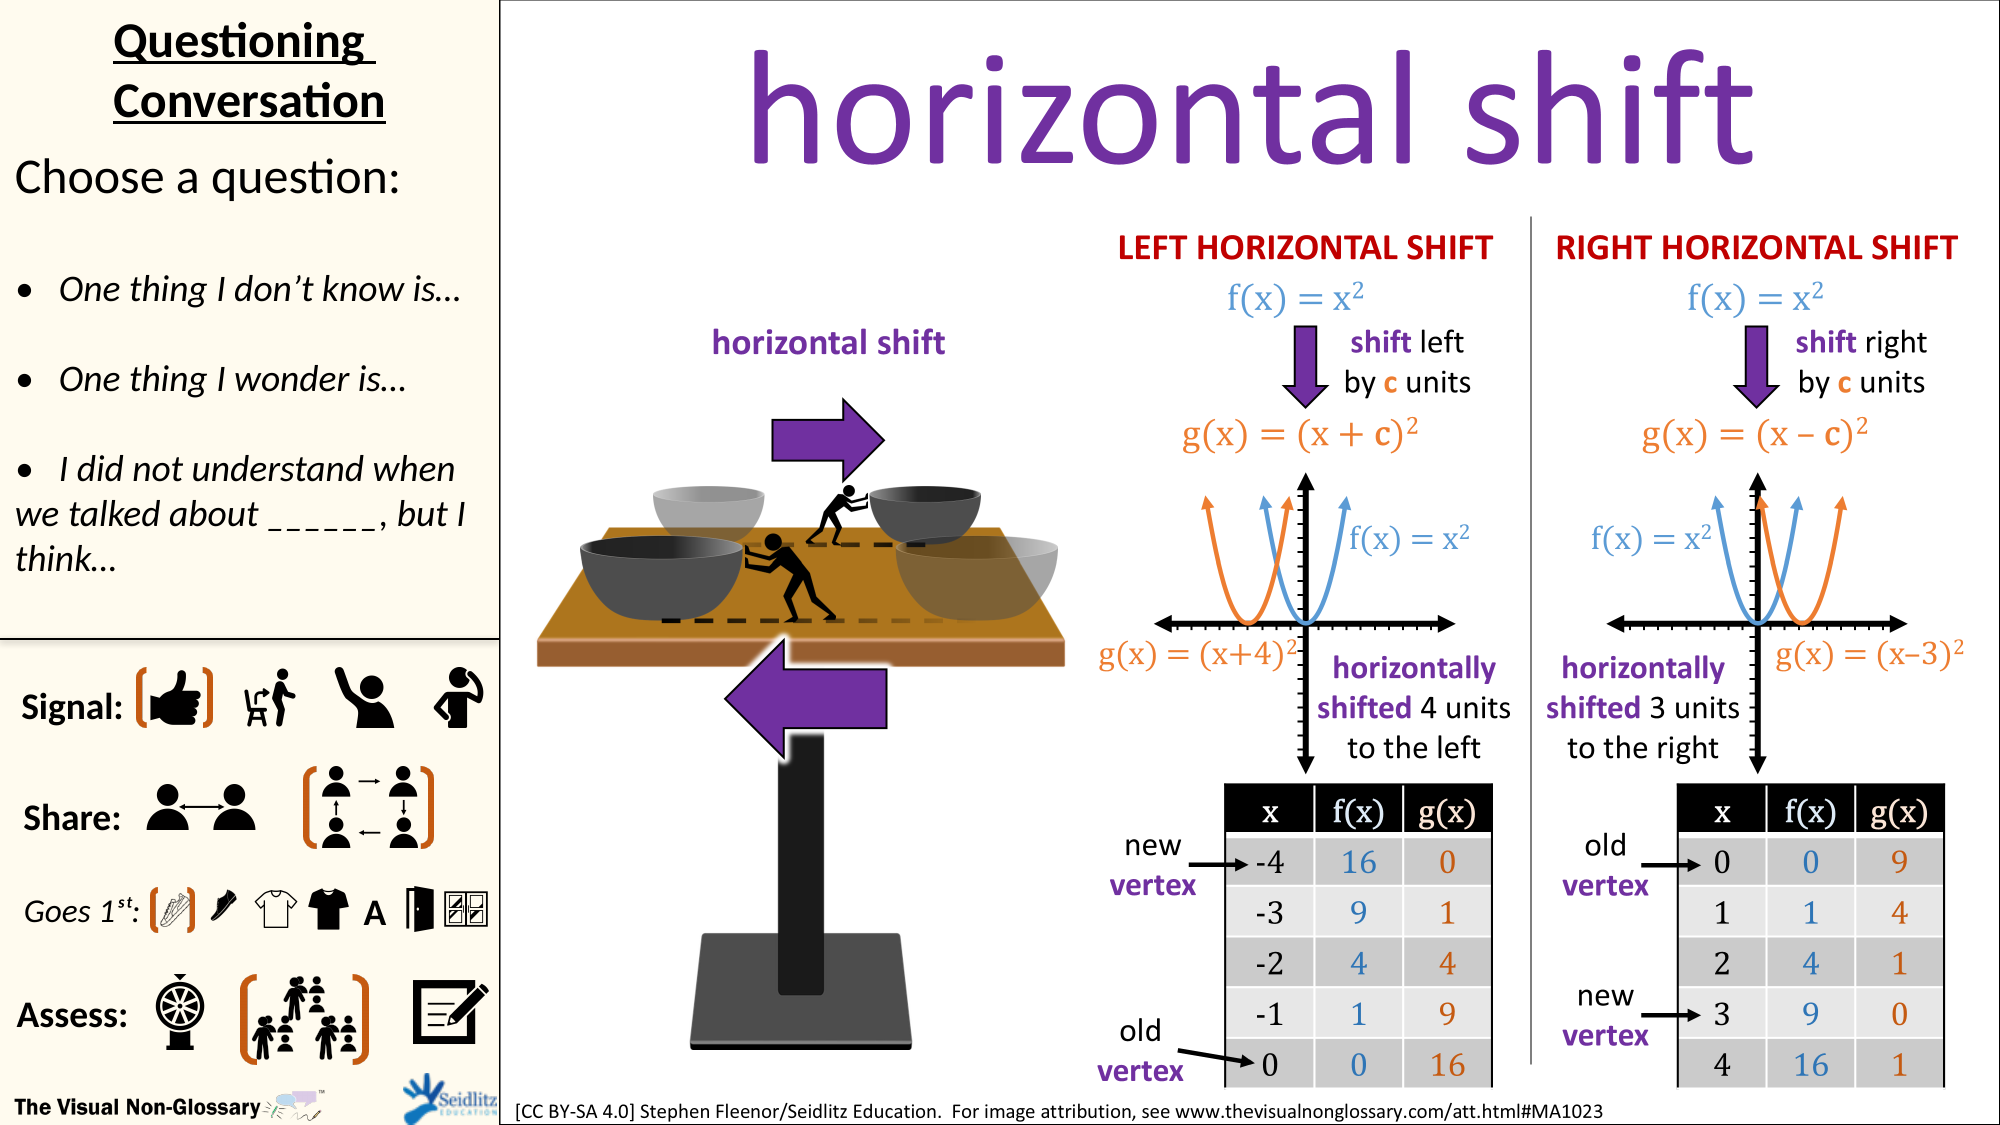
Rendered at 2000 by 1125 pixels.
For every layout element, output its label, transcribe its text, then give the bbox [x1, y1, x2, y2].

picture [145, 784, 257, 830]
picture [305, 886, 352, 932]
picture [334, 667, 395, 728]
picture [302, 766, 434, 850]
picture [413, 974, 490, 1051]
text_box Signal: [6, 674, 136, 735]
picture [136, 667, 214, 728]
text_box A [348, 880, 402, 941]
text_box Choose a question: [0, 135, 494, 211]
picture [253, 886, 299, 932]
picture [499, 0, 2000, 1125]
picture [149, 886, 196, 934]
picture [142, 974, 218, 1051]
picture [202, 886, 241, 925]
text_box Assess: [1, 982, 137, 1043]
text_box Share: [8, 785, 137, 846]
picture [0, 1084, 328, 1125]
text_box Questioning Conversation [98, 0, 401, 135]
picture [397, 886, 490, 932]
picture [428, 667, 490, 728]
picture [403, 1073, 497, 1125]
text_box • One thing I don’t know is… • One thing I wonder is… • I did not understand when we talked about ______, but I think… [0, 211, 494, 587]
text_box Goes 1ˢᵗ: [9, 881, 156, 937]
picture [239, 667, 301, 728]
picture [239, 974, 370, 1066]
